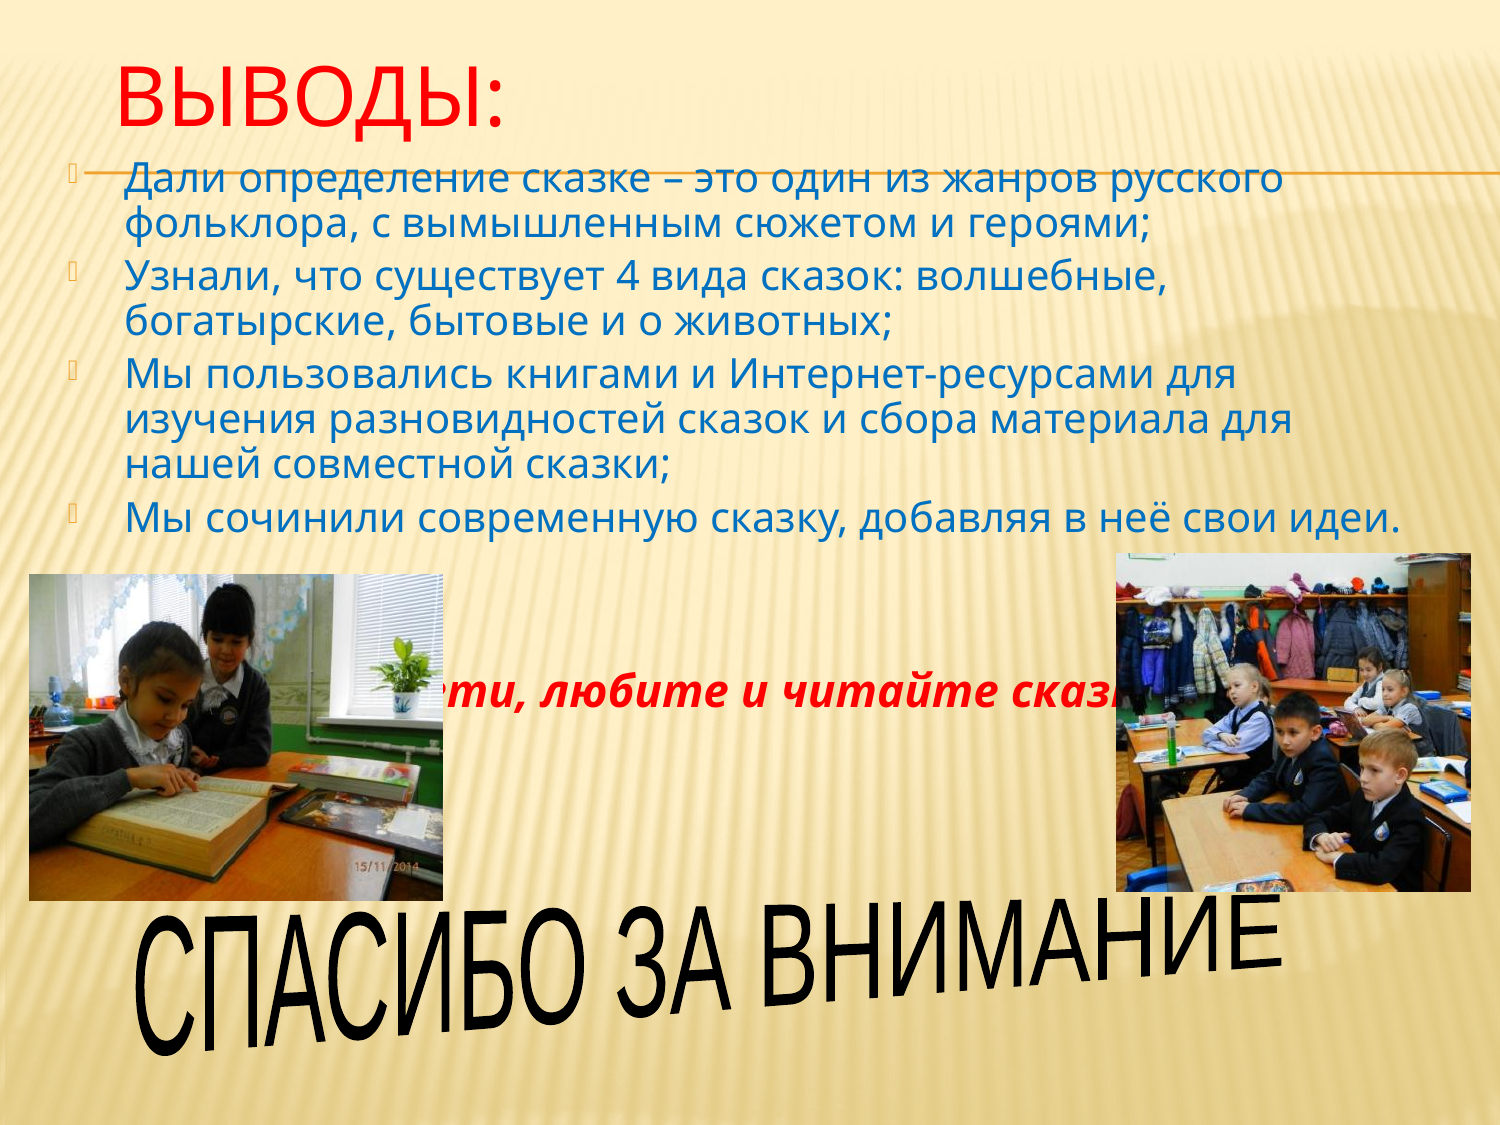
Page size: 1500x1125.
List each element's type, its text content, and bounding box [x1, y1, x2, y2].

title ВЫВОДЫ: [76, 0, 1427, 149]
picture [1115, 553, 1471, 892]
list Дали определение сказке – это один из жанров русского фольклора, с вымышленным сюжетом и героями; Узнали, что существует 4 вида сказок: волшебные, богатырские, бытовые и о животных; Мы пользовались книгами и Интернет-ресурсами для изучения разновидностей сказок и сбора материала для нашей совместной сказки; Мы сочинили современную сказку, добавляя в неё свои идеи. Дети, любите и читайте сказки! [53, 149, 1455, 875]
picture [29, 573, 444, 901]
